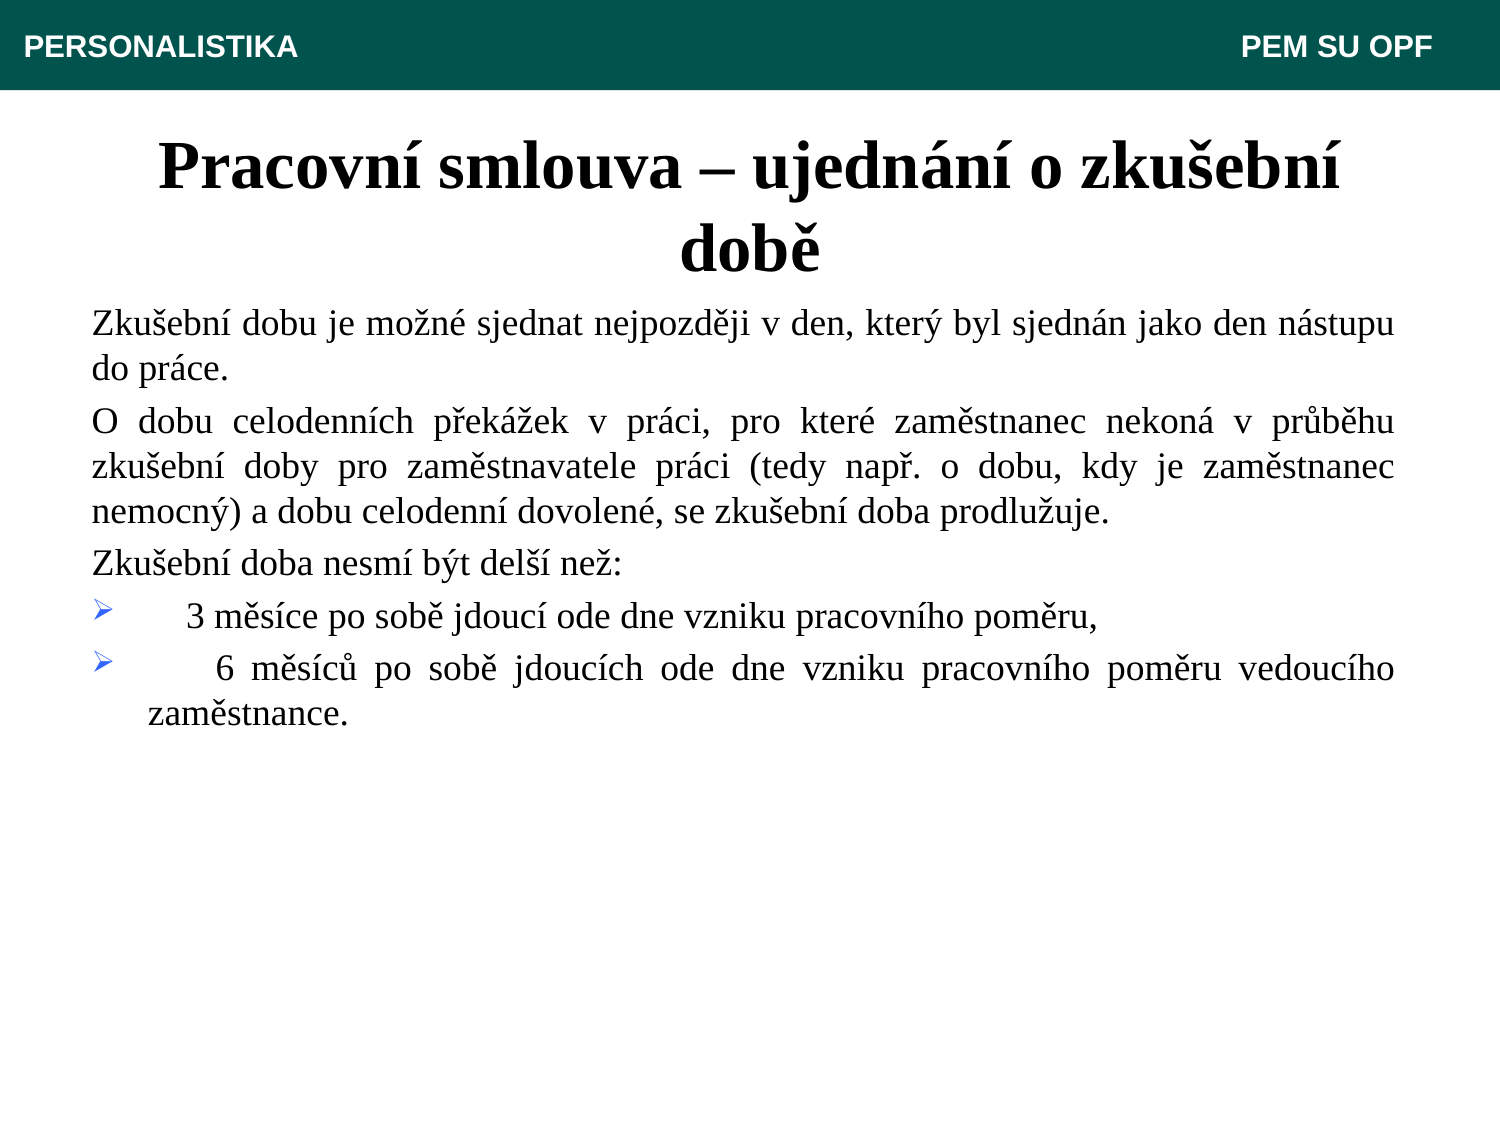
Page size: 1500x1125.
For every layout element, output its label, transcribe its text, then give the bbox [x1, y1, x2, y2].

text_box PERSONALISTIKA PEM SU OPF [0, 0, 1500, 92]
title Pracovní smlouva – ujednání o zkušební době [111, 113, 1388, 290]
list Zkušební dobu je možné sjednat nejpozději v den, který byl sjednán jako den nástupu do práce. O dobu celodenních překážek v práci, pro které zaměstnanec nekoná v průběhu zkušební doby pro zaměstnavatele práci (tedy např. o dobu, kdy je zaměstnanec nemocný) a dobu celodenní dovolené, se zkušební doba prodlužuje. Zkušební doba nesmí být delší než: 3 měsíce po sobě jdoucí ode dne vzniku pracovního poměru, 6 měsíců po sobě jdoucích ode dne vzniku pracovního poměru vedoucího zaměstnance. [76, 290, 1412, 1071]
